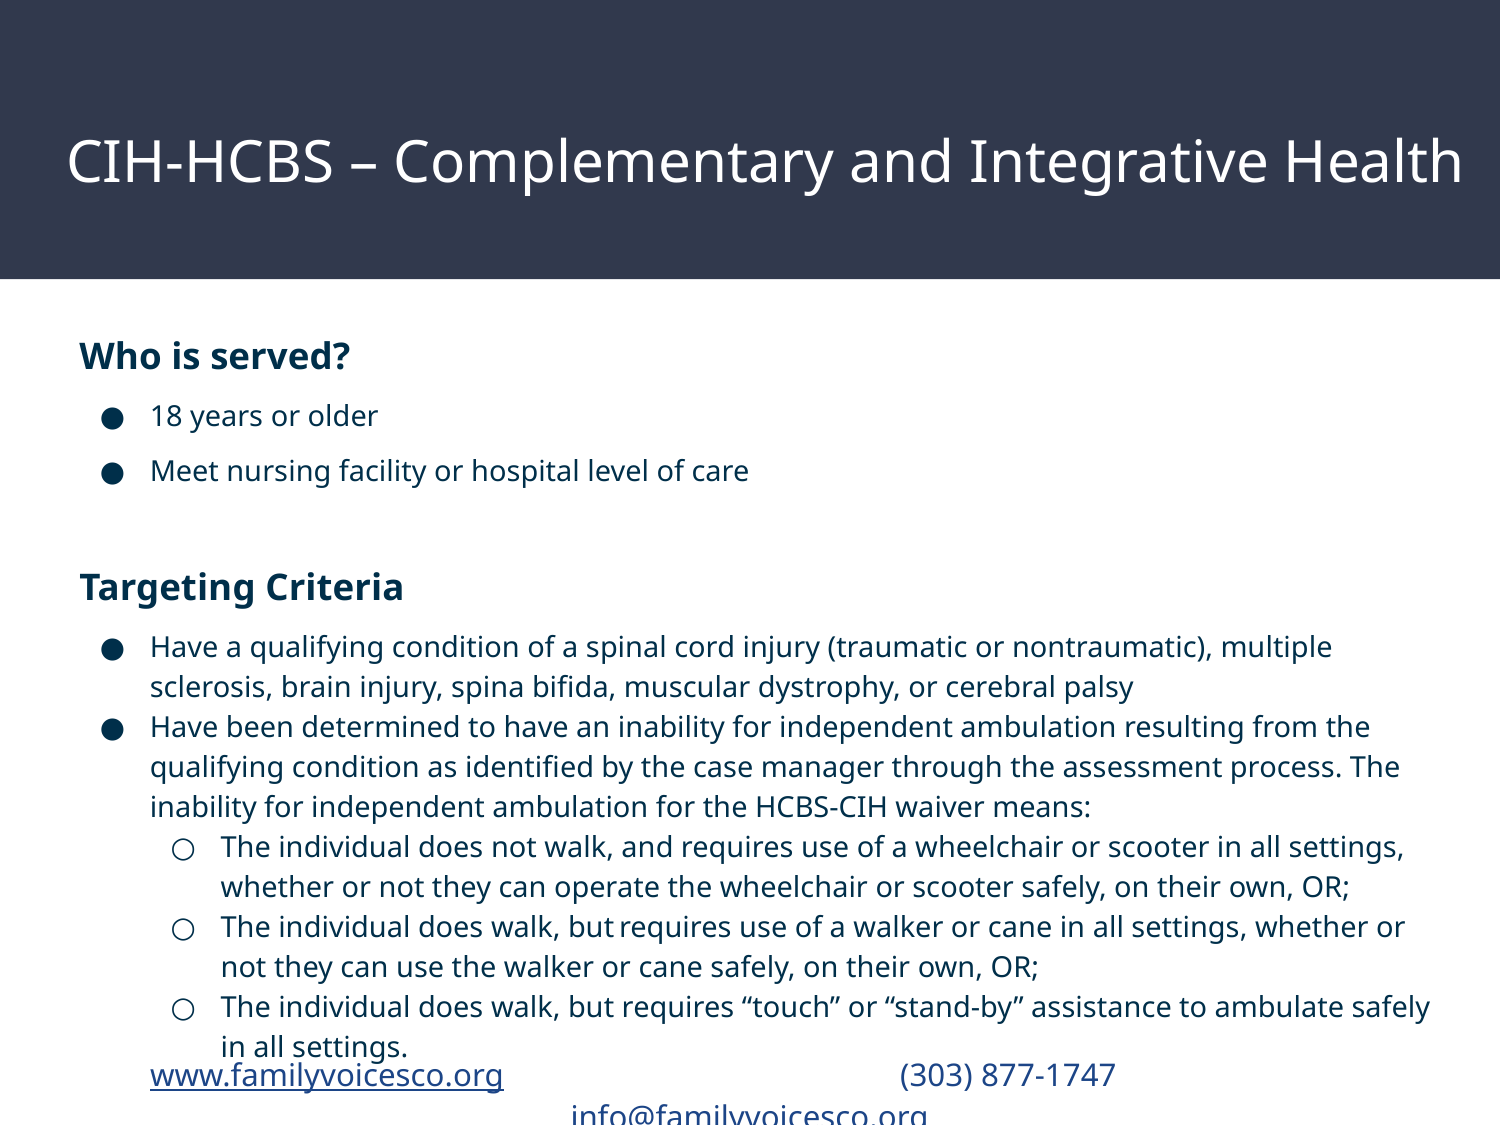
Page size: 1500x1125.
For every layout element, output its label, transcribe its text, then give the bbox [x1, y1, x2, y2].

list Who is served? 18 years or older Meet nursing facility or hospital level of care Targeting Criteria Have a qualifying condition of a spinal cord injury (traumatic or nontraumatic), multiple sclerosis, brain injury, spina bifida, muscular dystrophy, or cerebral palsy Have been determined to have an inability for independent ambulation resulting from the qualifying condition as identified by the case manager through the assessment process. The inability for independent ambulation for the HCBS-CIH waiver means: The individual does not walk, and requires use of a wheelchair or scooter in all settings, whether or not they can operate the wheelchair or scooter safely, on their own, OR; The individual does walk, but requires use of a walker or cane in all settings, whether or not they can use the walker or cane safely, on their own, OR; The individual does walk, but requires “touch” or “stand-by” assistance to ambulate safely in all settings. [64, 318, 1456, 1076]
text_box www.familyvoicesco.org (303) 877-1747 info@familyvoicesco.org [77, 1039, 1423, 1125]
title CIH-HCBS – Complementary and Integrative Health [51, 109, 1500, 246]
